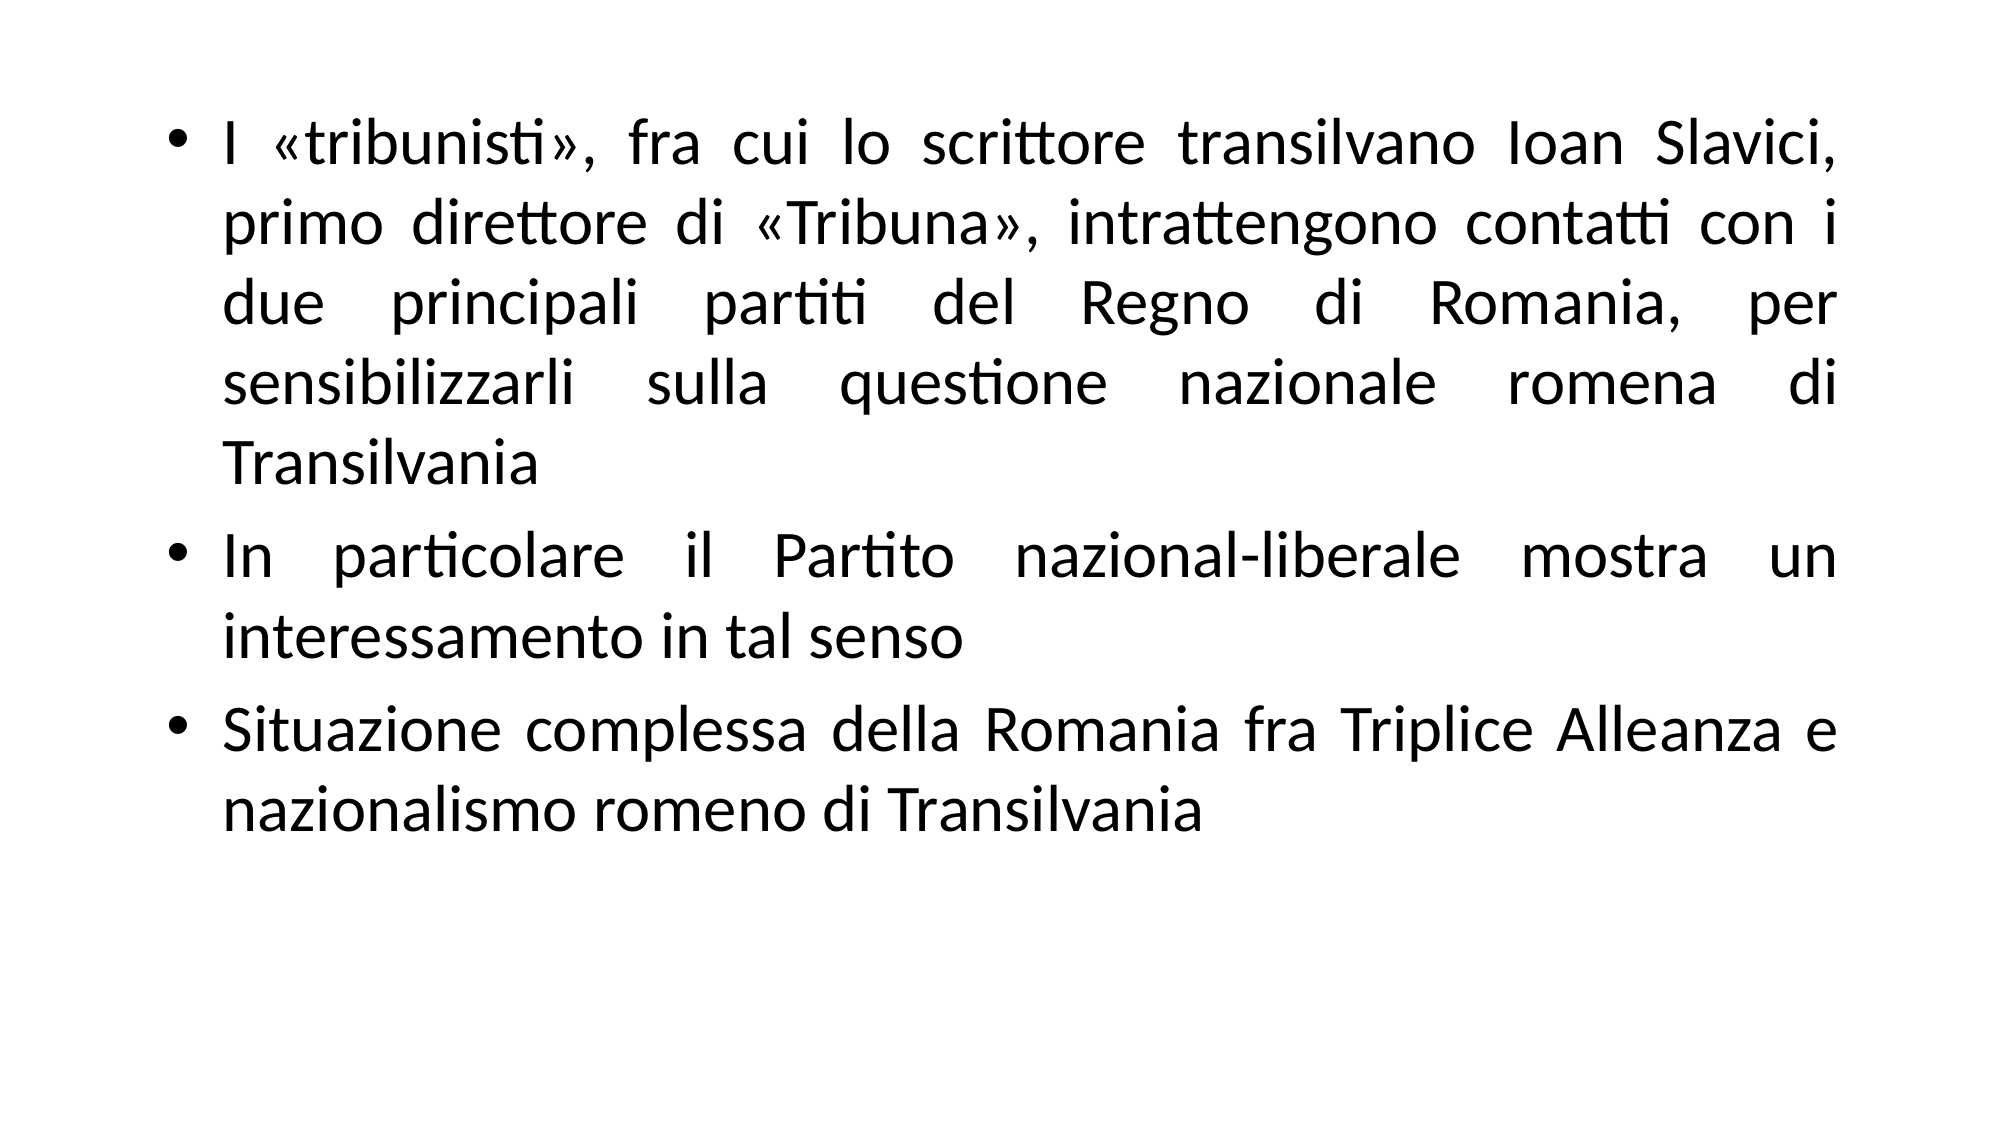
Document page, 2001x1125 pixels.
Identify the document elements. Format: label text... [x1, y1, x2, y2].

list I «tribunisti», fra cui lo scrittore transilvano Ioan Slavici, primo direttore di «Tribuna», intrattengono contatti con i due principali partiti del Regno di Romania, per sensibilizzarli sulla questione nazionale romena di Transilvania In particolare il Partito nazional-liberale mostra un interessamento in tal senso Situazione complessa della Romania fra Triplice Alleanza e nazionalismo romeno di Transilvania [151, 90, 1855, 1005]
